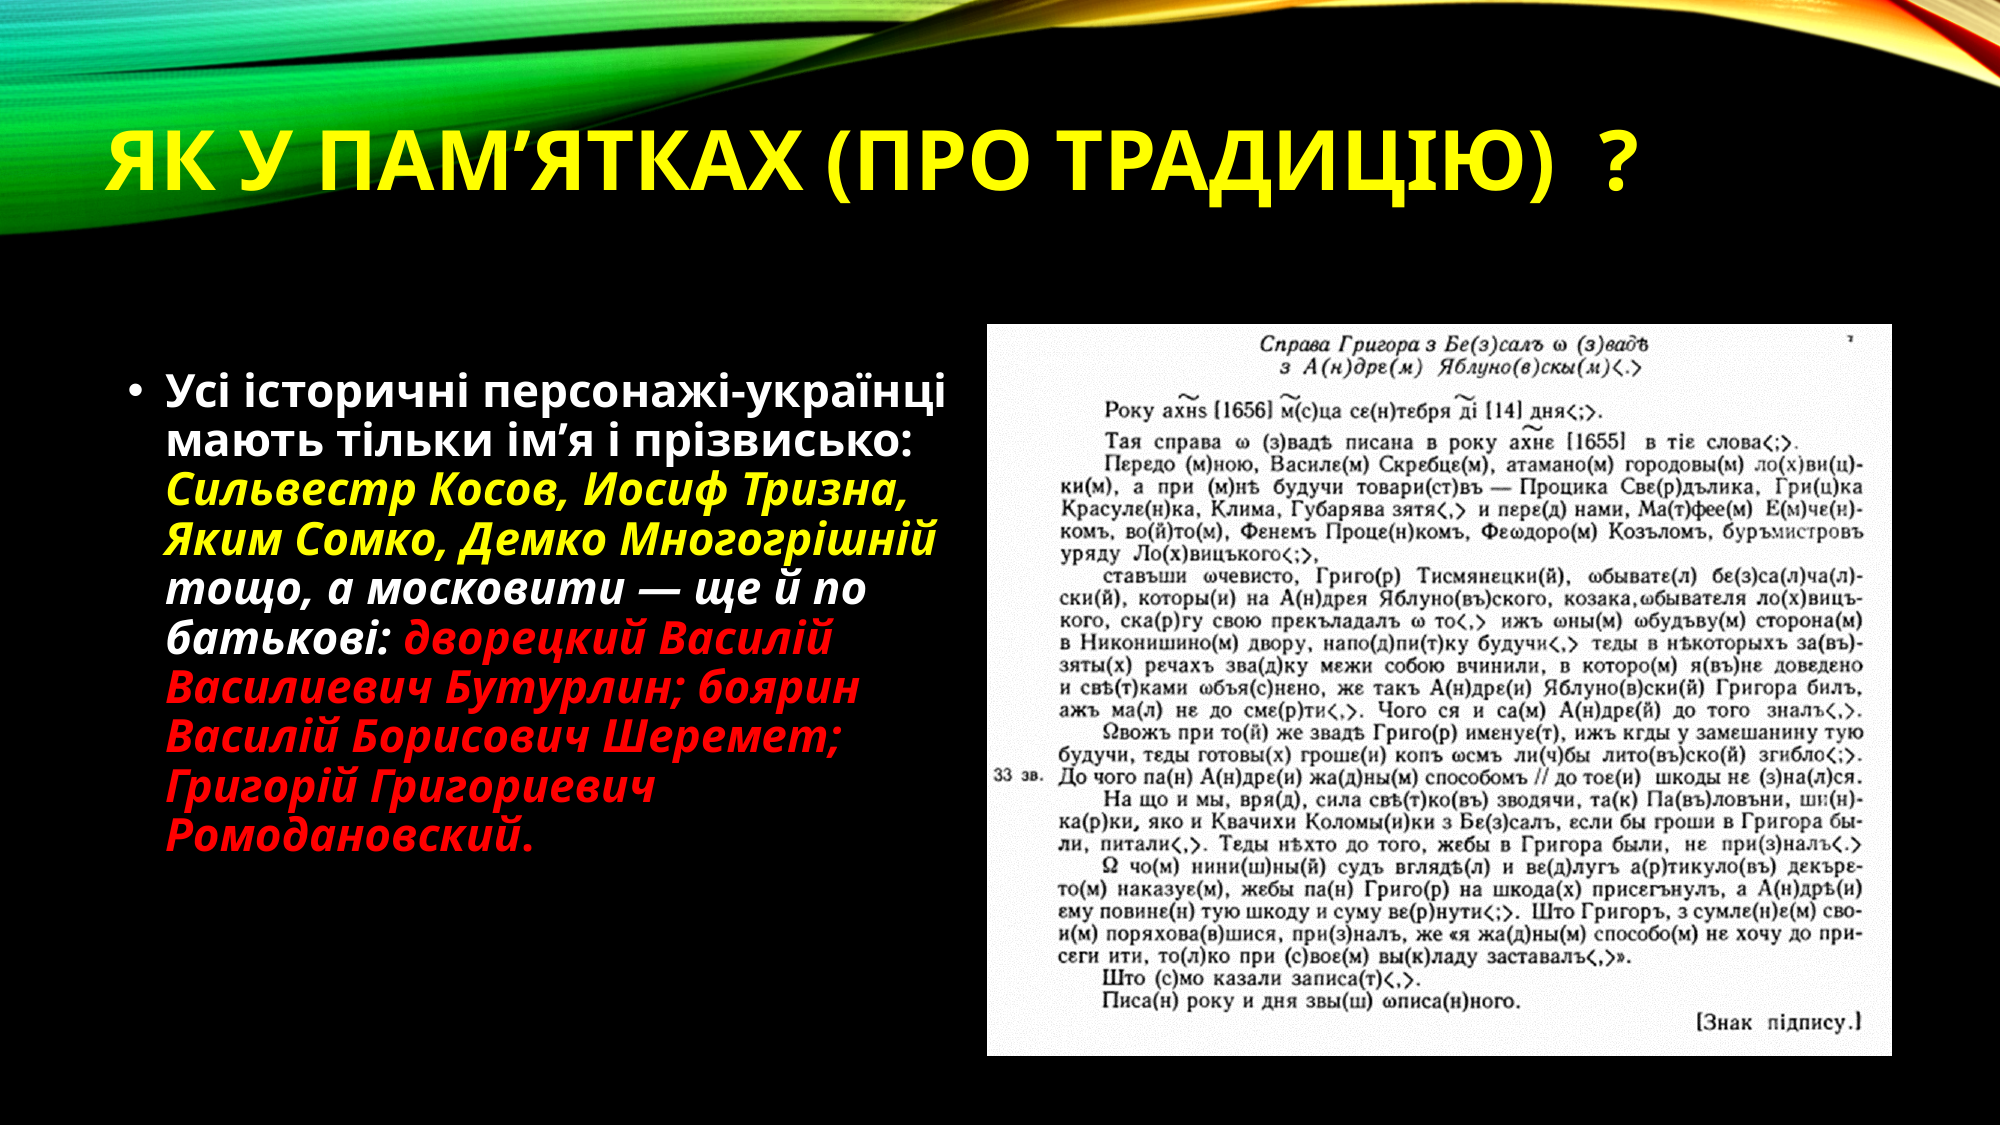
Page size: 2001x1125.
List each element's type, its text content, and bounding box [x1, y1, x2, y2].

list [987, 324, 1892, 1056]
title Як у пам’ятках (про традицію) ? [27, 57, 1719, 270]
list Усі історичні персонажі-українці мають тільки ім’я і прізвисько: Сильвестр Косов, Иосиф Тризна, Яким Сомко, Демко Многогрішній тощо, а московити — ще й по батькові: дворецкий Василій Василиевич Бутурлин; боярин Василій Борисович Шеремет; Григорій Григориевич Ромодановский. [112, 360, 987, 1021]
picture [0, 0, 2000, 237]
